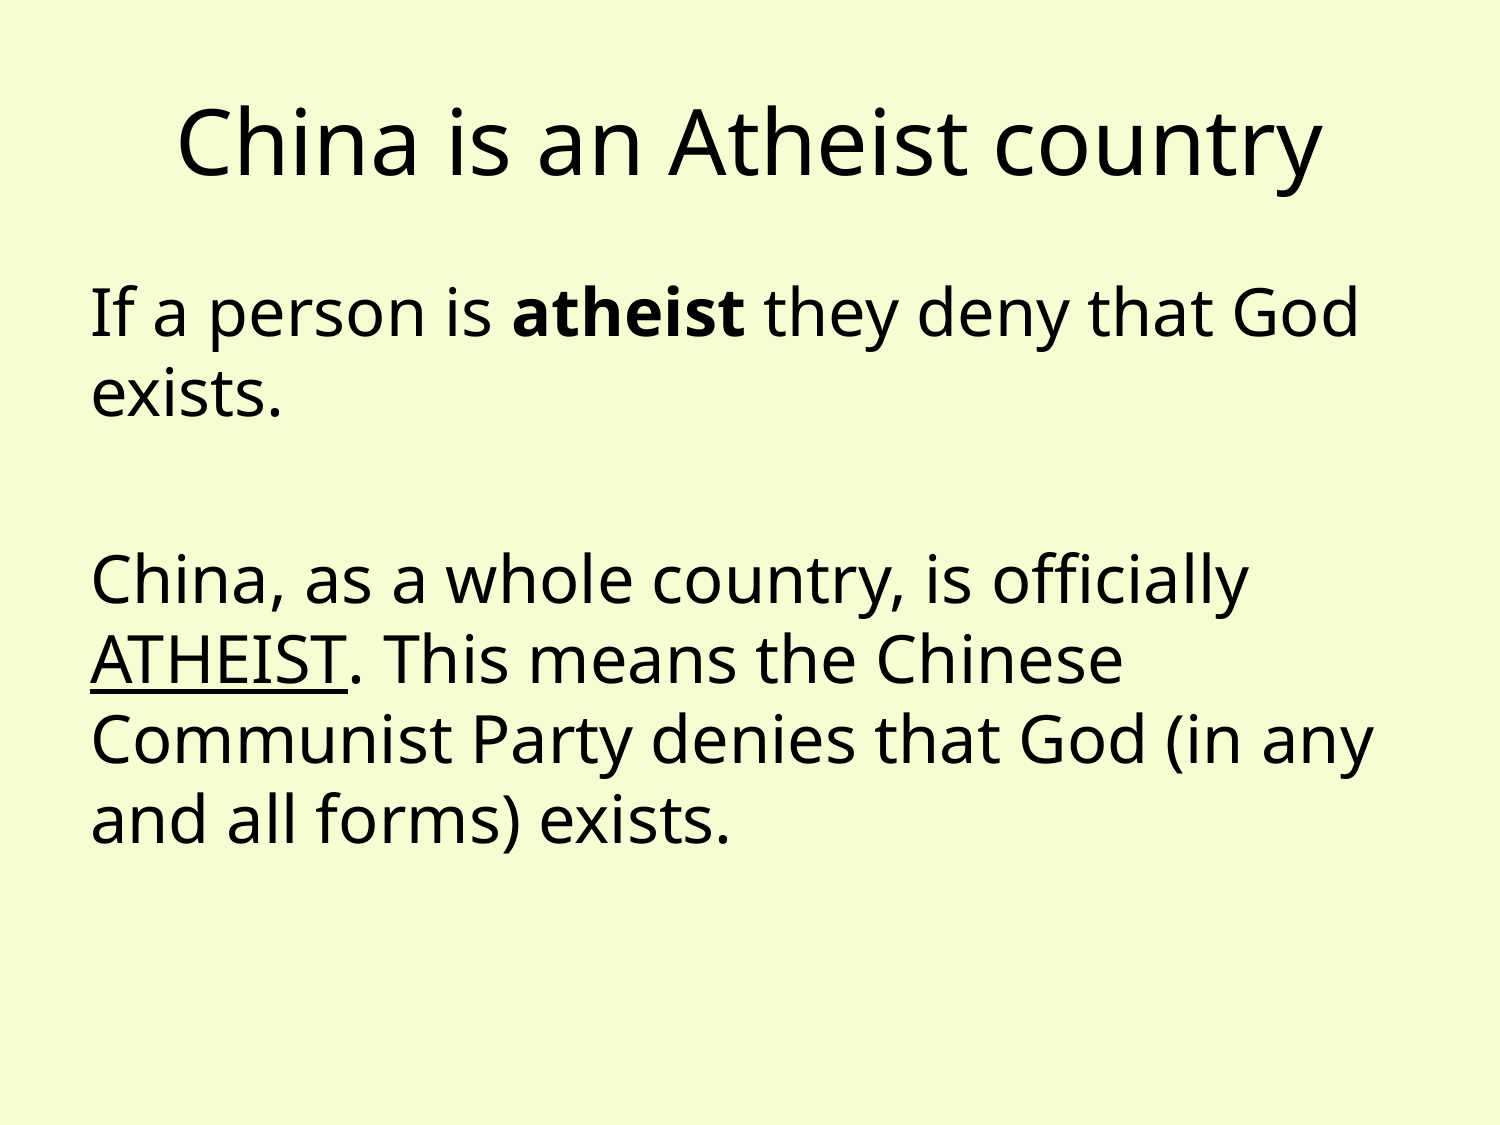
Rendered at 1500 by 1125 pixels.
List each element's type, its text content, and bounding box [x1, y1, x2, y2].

title China is an Atheist country [75, 45, 1425, 233]
list If a person is atheist they deny that God exists. China, as a whole country, is officially ATHEIST. This means the Chinese Communist Party denies that God (in any and all forms) exists. [75, 262, 1425, 882]
